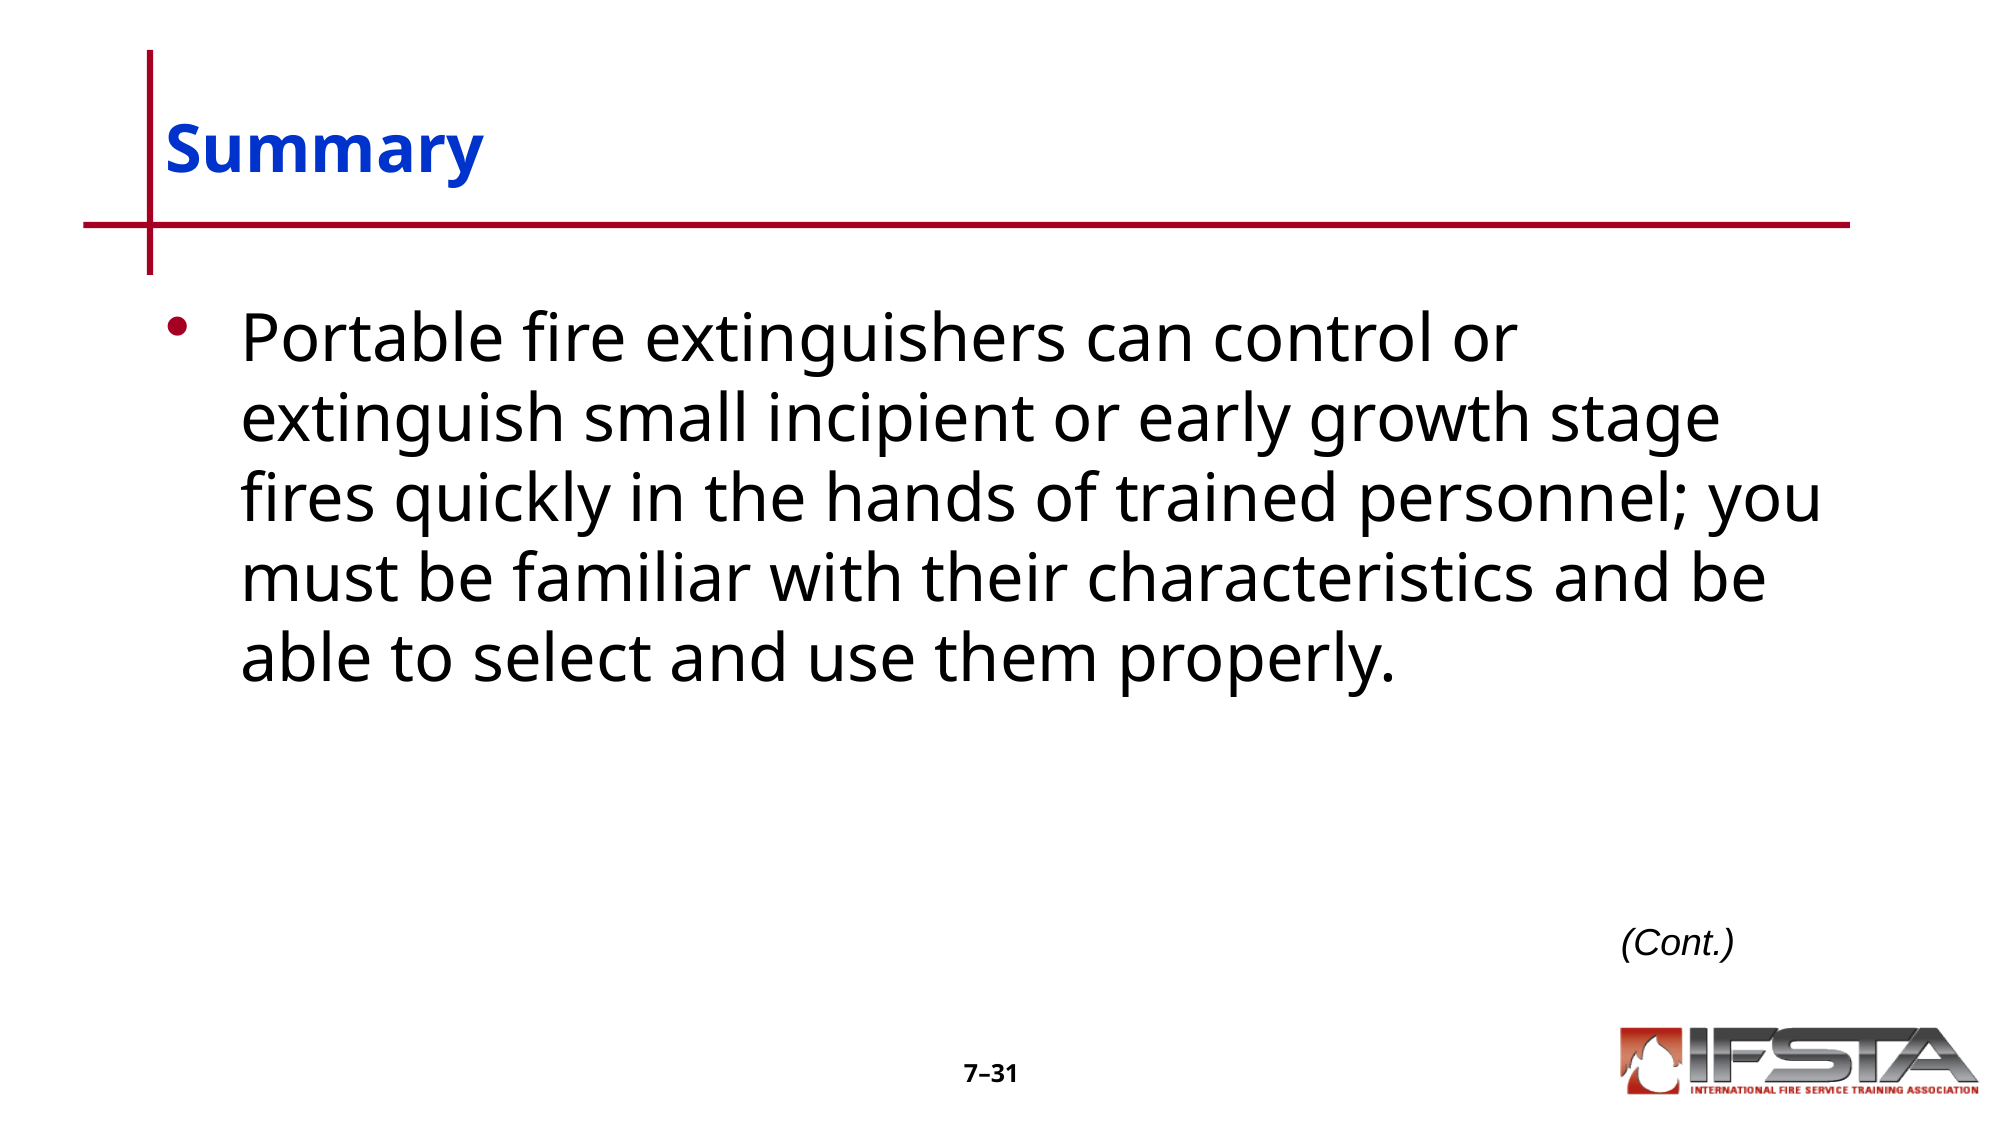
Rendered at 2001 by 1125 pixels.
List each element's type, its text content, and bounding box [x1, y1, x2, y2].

picture [1620, 1027, 1980, 1097]
title Summary [150, 50, 1850, 225]
slide_number 7–31 [783, 1050, 1200, 1125]
text_box (Cont.) [1500, 910, 1750, 971]
list Portable fire extinguishers can control or extinguish small incipient or early growth stage fires quickly in the hands of trained personnel; you must be familiar with their characteristics and be able to select and use them properly. [150, 287, 1850, 1000]
